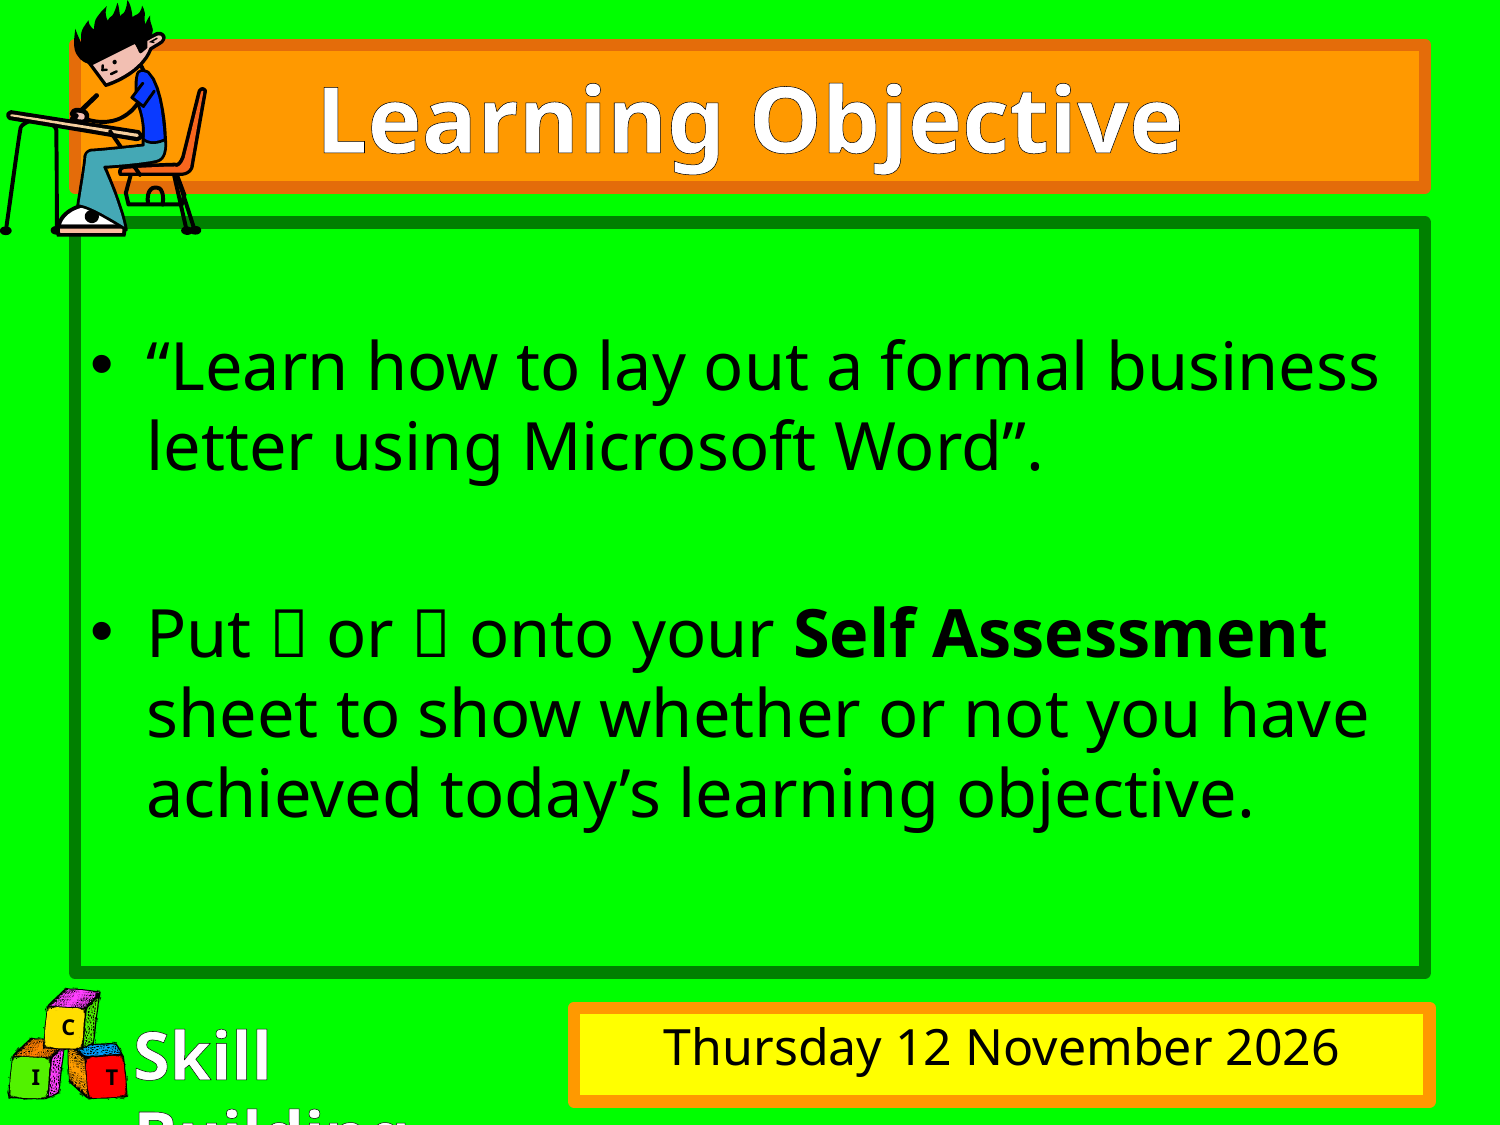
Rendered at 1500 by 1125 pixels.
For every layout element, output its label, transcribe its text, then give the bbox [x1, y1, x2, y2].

list Saturday, 30 August 2008 [568, 1002, 1436, 1108]
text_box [0, 0, 212, 237]
list “Learn how to lay out a formal business letter using Microsoft Word”. Put  or  onto your Self Assessment sheet to show whether or not you have achieved today’s learning objective. [69, 216, 1431, 979]
title Learning Objective [215, 39, 1431, 194]
